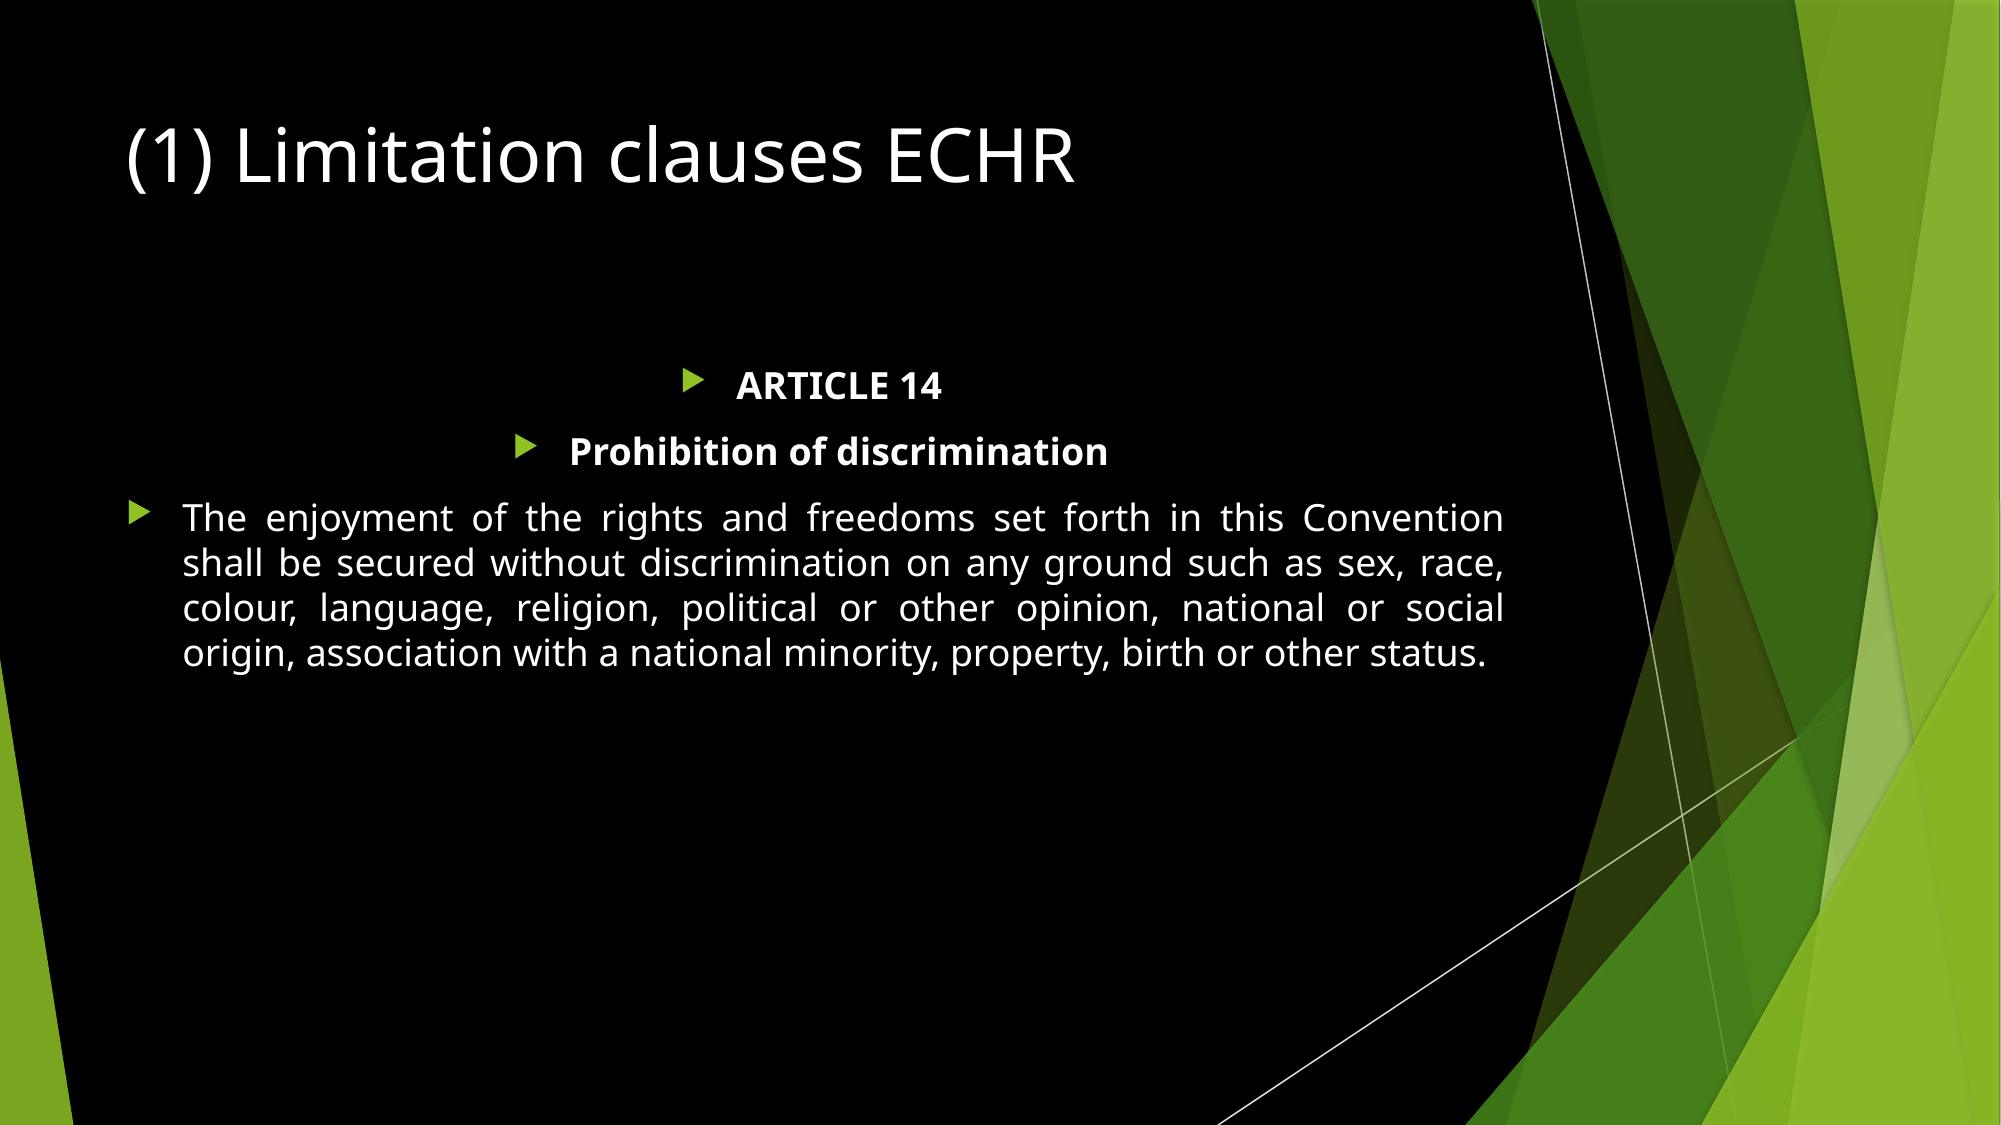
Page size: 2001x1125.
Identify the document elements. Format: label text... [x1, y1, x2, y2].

list ARTICLE 14 Prohibition of discrimination The enjoyment of the rights and freedoms set forth in this Convention shall be secured without discrimination on any ground such as sex, race, colour, language, religion, political or other opinion, national or social origin, association with a national minority, property, birth or other status. [111, 354, 1522, 992]
title (1) Limitation clauses ECHR [111, 99, 1522, 317]
